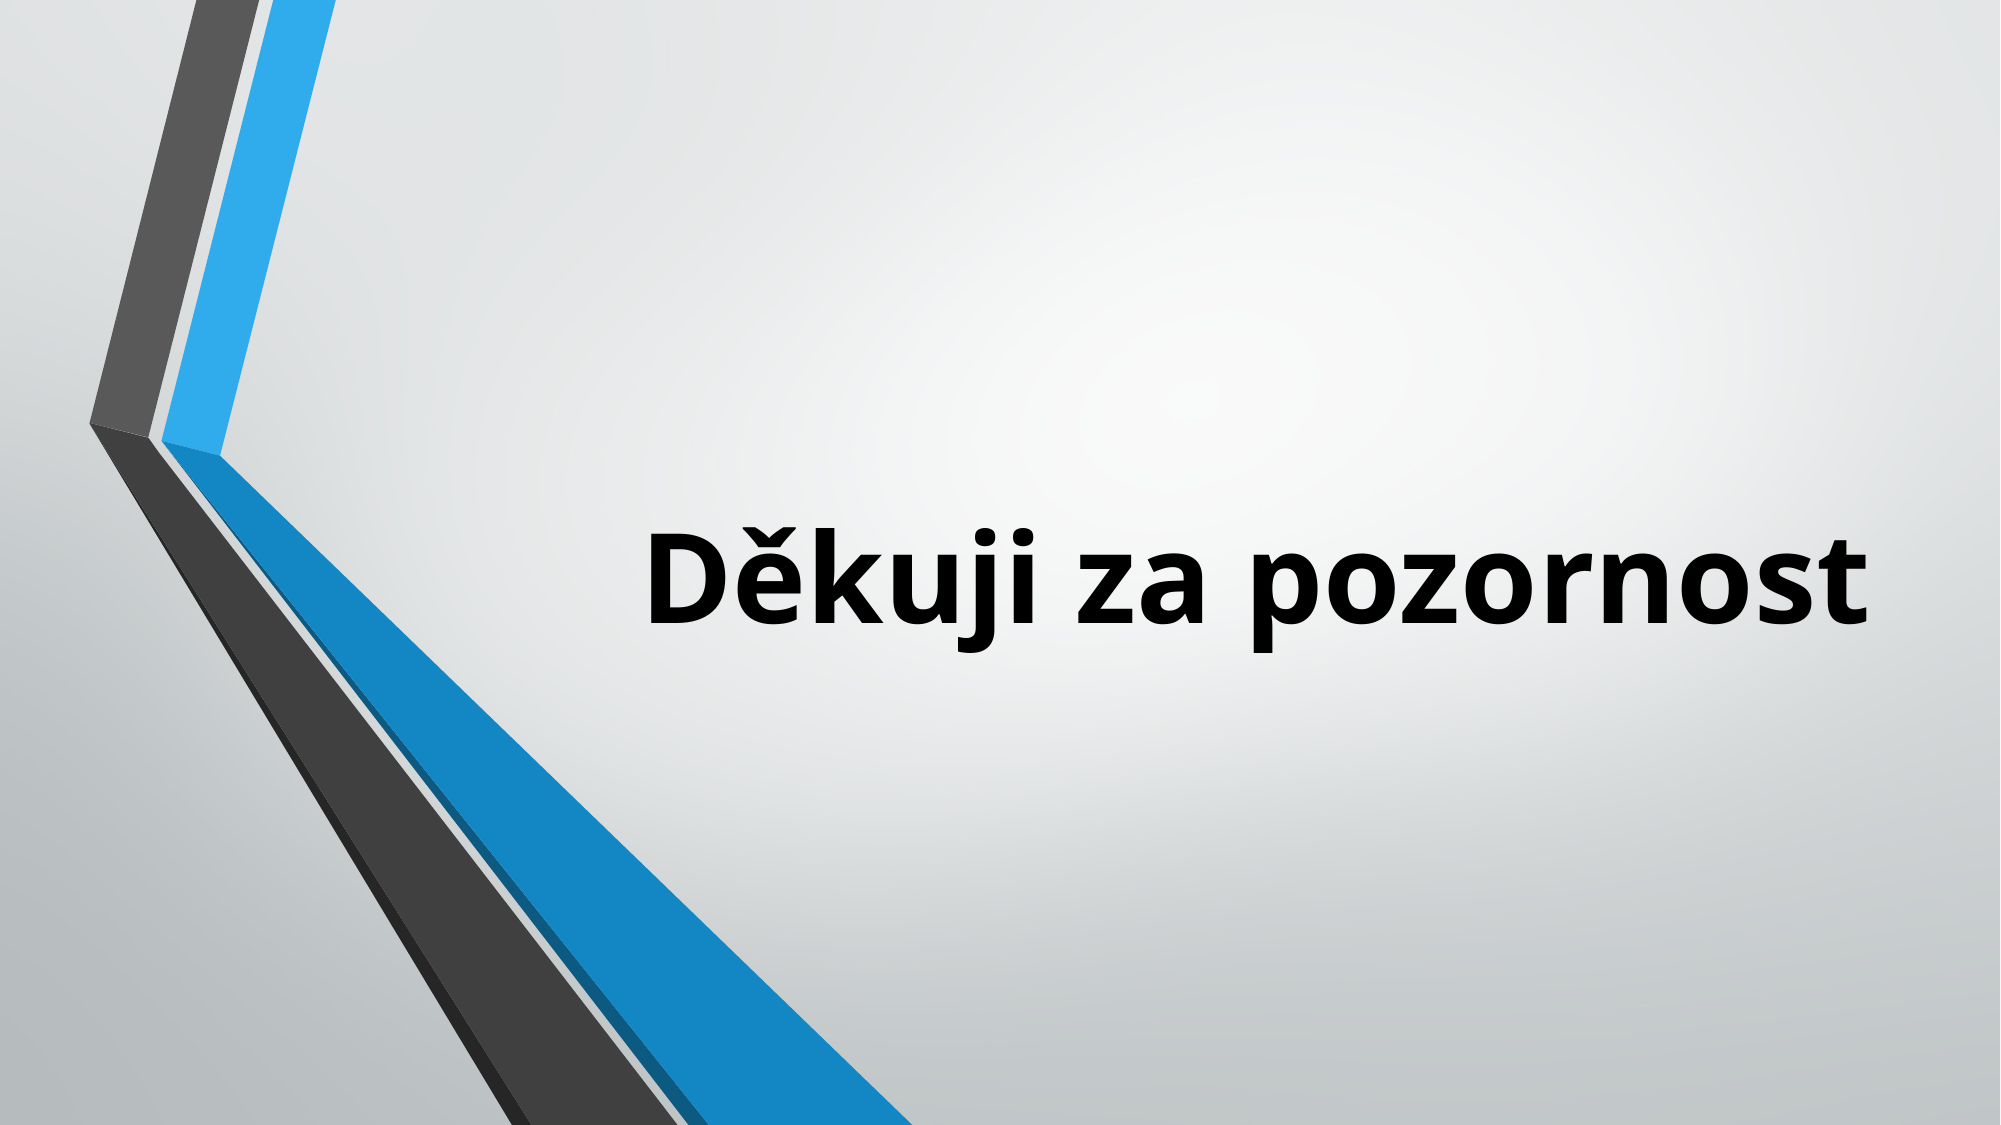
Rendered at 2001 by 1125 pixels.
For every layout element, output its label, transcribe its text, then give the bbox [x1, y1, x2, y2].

title Děkuji za pozornost [480, 226, 1887, 656]
